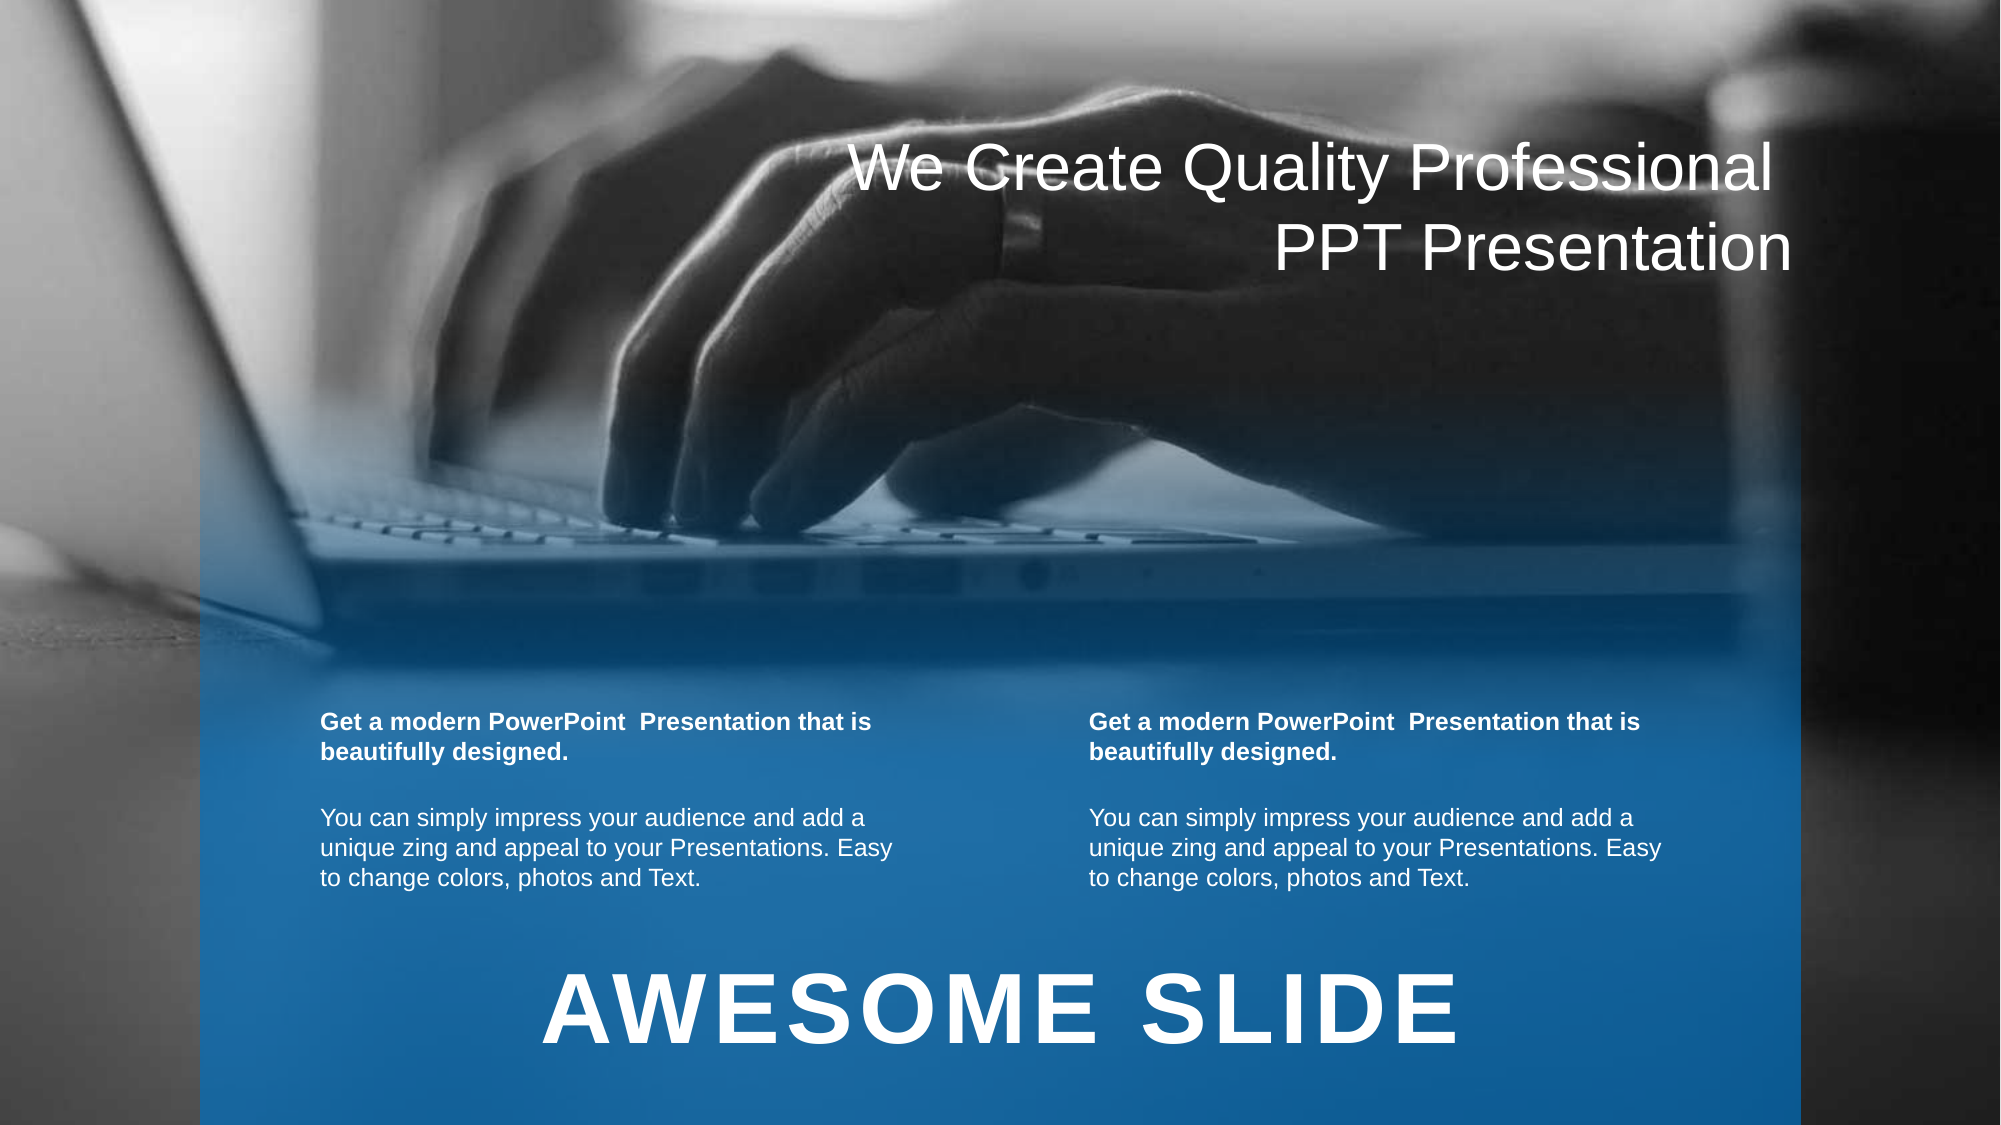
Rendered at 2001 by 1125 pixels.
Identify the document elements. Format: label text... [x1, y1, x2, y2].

text_box AWESOME SLIDE [502, 936, 1498, 1072]
text_box [199, 377, 1801, 1125]
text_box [1074, 697, 1695, 900]
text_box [305, 697, 926, 900]
picture [0, 0, 2001, 1125]
text_box We Create Quality Professional PPT Presentation [710, 123, 1800, 284]
